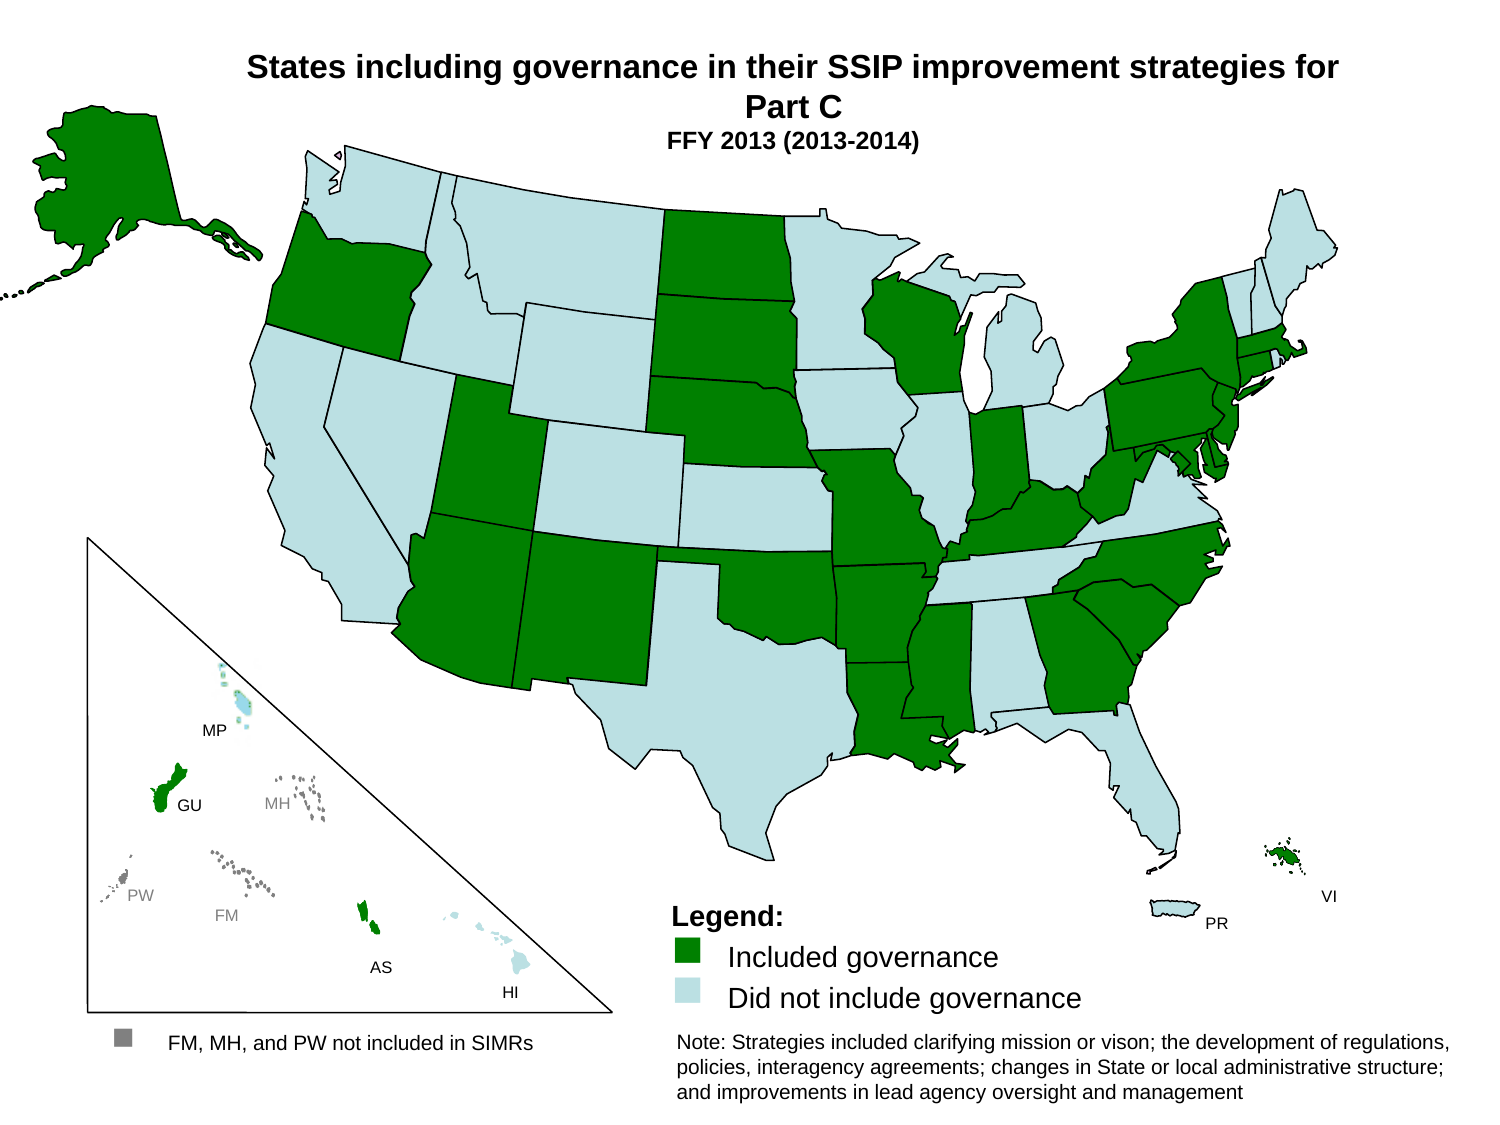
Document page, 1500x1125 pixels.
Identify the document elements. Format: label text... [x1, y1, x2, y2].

text_box [901, 602, 975, 740]
text_box [302, 162, 441, 252]
text_box [678, 463, 832, 551]
text_box [1146, 867, 1157, 874]
text_box [1104, 369, 1224, 451]
text_box [1149, 900, 1200, 918]
text_box [1206, 429, 1229, 468]
text_box PR [1190, 905, 1261, 941]
text_box [645, 376, 817, 467]
text_box [249, 323, 414, 625]
text_box [1237, 323, 1307, 361]
text_box [1117, 277, 1240, 394]
text_box [1061, 450, 1223, 548]
text_box HI [487, 974, 538, 1010]
text_box [265, 211, 431, 361]
text_box [323, 346, 457, 565]
text_box [1052, 521, 1231, 606]
text_box [894, 391, 975, 549]
text_box [784, 208, 920, 370]
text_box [442, 911, 531, 975]
text_box [907, 253, 1025, 317]
text_box Legend: Included governance Did not include governance [656, 890, 1149, 1022]
text_box [657, 209, 794, 301]
text_box [1077, 425, 1169, 523]
text_box FM, MH, and PW not included in SIMRs [96, 1022, 549, 1062]
text_box [965, 405, 1030, 524]
text_box [942, 480, 1092, 562]
text_box [1133, 433, 1229, 483]
text_box [991, 702, 1180, 855]
text_box [509, 302, 655, 431]
text_box [1235, 376, 1274, 401]
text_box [210, 849, 276, 898]
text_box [0, 105, 263, 301]
text_box [925, 542, 1102, 605]
text_box [391, 512, 533, 688]
text_box [1250, 257, 1283, 335]
text_box VI [1306, 878, 1363, 914]
text_box GU [162, 787, 225, 823]
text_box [274, 774, 326, 823]
text_box [983, 293, 1064, 410]
text_box [399, 172, 523, 386]
text_box [1237, 351, 1273, 388]
text_box [862, 271, 973, 394]
text_box Note: Strategies included clarifying mission or vison; the development of regulations, policies, interagency agreements; changes in State or local administrative structure; and improvements in lead agency oversight and management [661, 1021, 1475, 1112]
text_box [1221, 268, 1255, 339]
text_box [150, 762, 188, 813]
text_box [793, 368, 917, 454]
text_box [451, 175, 664, 319]
text_box [249, 162, 1350, 888]
text_box States including governance in their SSIP improvement strategies for Part C FFY 2013 (2013-2014) [212, 37, 1375, 162]
text_box [970, 597, 1048, 735]
text_box PW [112, 877, 175, 912]
text_box [809, 448, 947, 577]
text_box [1022, 388, 1109, 493]
text_box [1261, 188, 1338, 317]
text_box [533, 420, 684, 547]
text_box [1264, 837, 1306, 876]
text_box [650, 293, 796, 397]
text_box [1170, 451, 1191, 477]
text_box FM [199, 897, 288, 933]
text_box [511, 531, 657, 691]
text_box [1269, 349, 1286, 370]
text_box [1073, 579, 1180, 666]
text_box [432, 375, 548, 530]
text_box [1024, 591, 1137, 715]
text_box AS [355, 949, 408, 985]
text_box [567, 561, 858, 861]
text_box [656, 546, 836, 646]
text_box [832, 563, 937, 663]
picture [195, 646, 280, 747]
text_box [356, 899, 381, 935]
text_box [99, 854, 133, 903]
text_box [1211, 383, 1239, 451]
text_box [846, 662, 966, 773]
